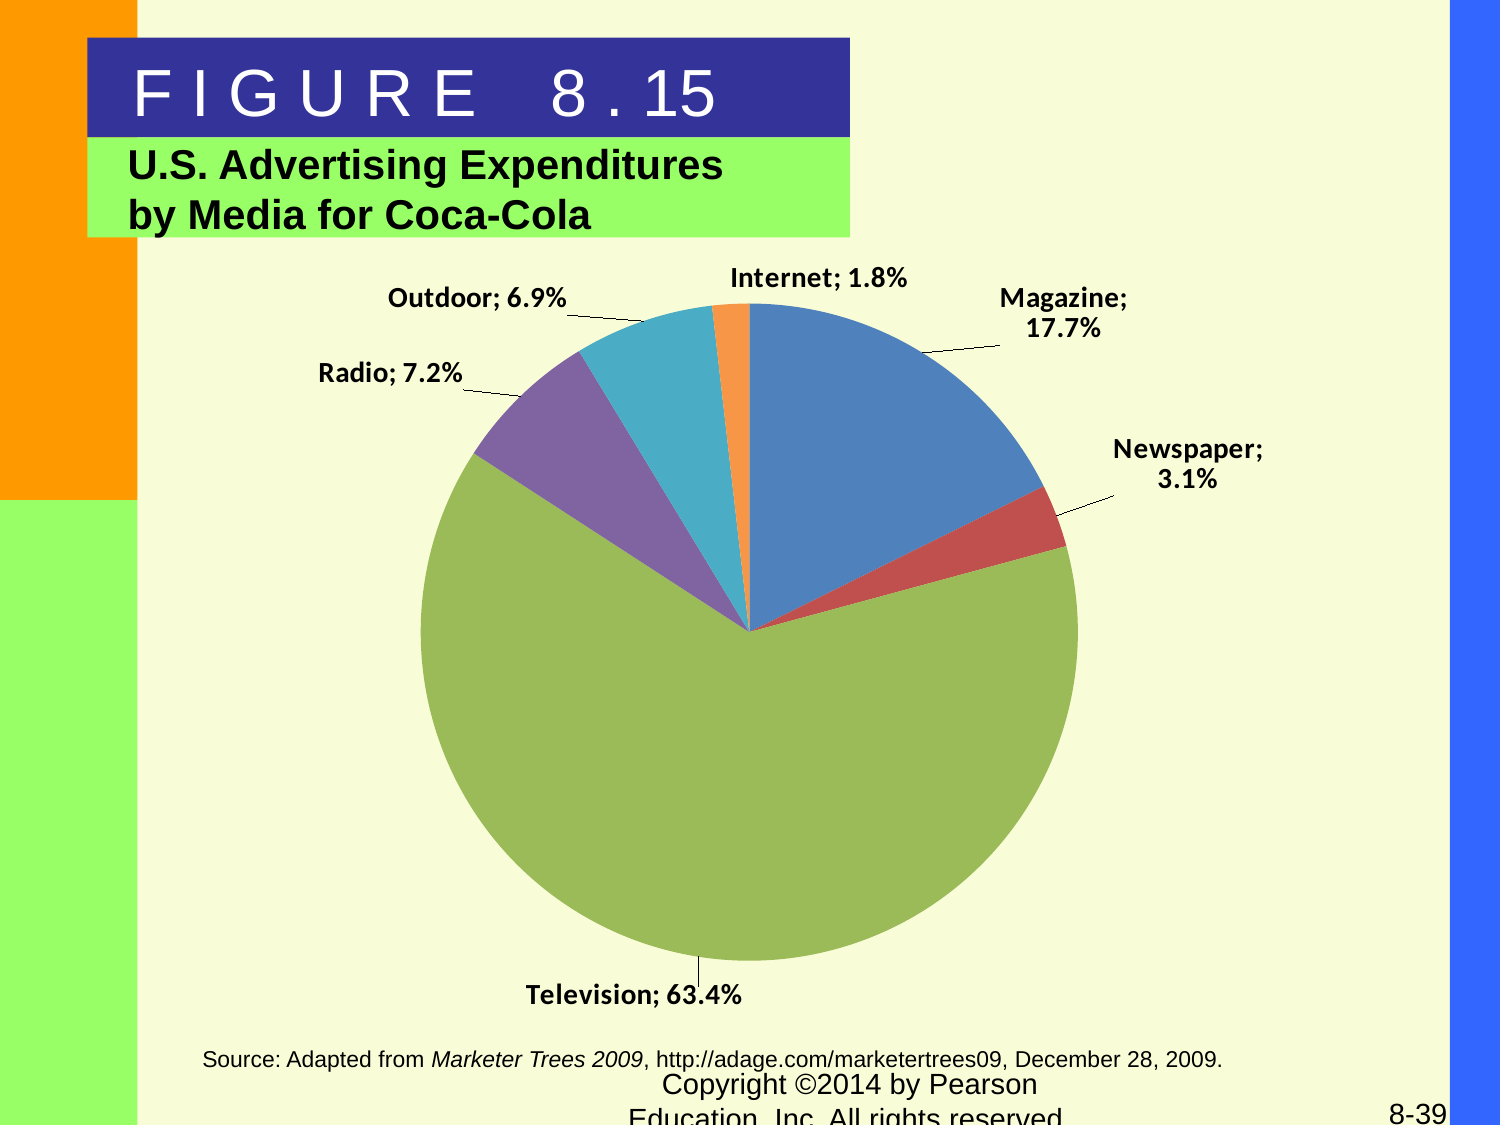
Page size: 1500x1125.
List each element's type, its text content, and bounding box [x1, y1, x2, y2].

text_box Source: Adapted from Marketer Trees 2009, http://adage.com/marketertrees09, December 28, 2009. [187, 1037, 1413, 1080]
text_box [87, 37, 850, 137]
text_box [0, 500, 138, 1125]
slide_number 8-39 [1149, 1074, 1449, 1125]
footer Copyright ©2014 by Pearson Education, Inc. All rights reserved. [612, 1080, 1088, 1125]
chart [212, 249, 1401, 1013]
text_box [1449, 0, 1500, 1125]
text_box [0, 0, 138, 500]
text_box [87, 137, 850, 238]
text_box F I G U R E 8 . 15 [112, 42, 738, 138]
text_box U.S. Advertising Expenditures by Media for Coca-Cola [112, 149, 788, 225]
